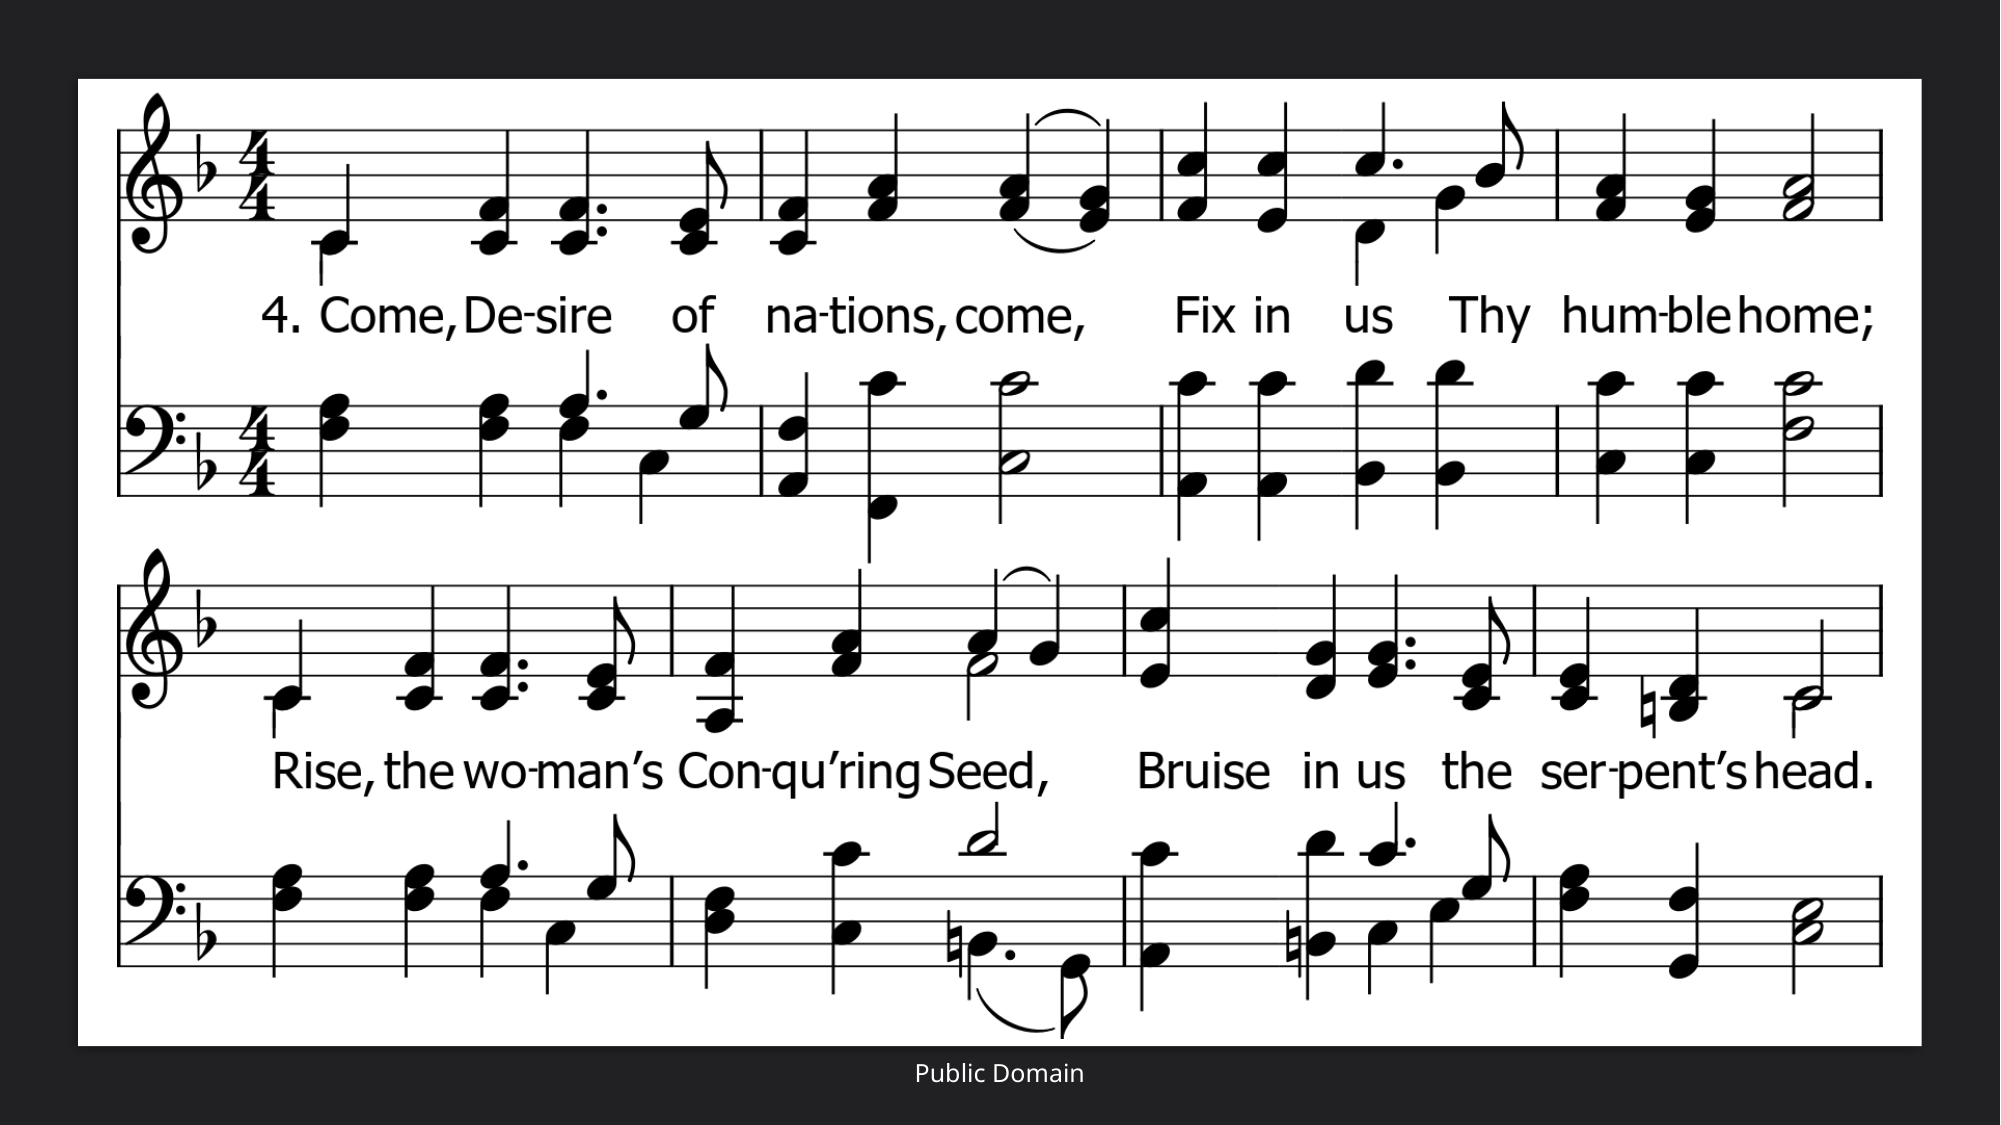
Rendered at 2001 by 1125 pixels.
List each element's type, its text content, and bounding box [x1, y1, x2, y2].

text_box [0, 0, 2000, 1125]
footer Public Domain [662, 1050, 1338, 1103]
picture [117, 85, 1883, 1040]
text_box [77, 77, 1923, 1048]
